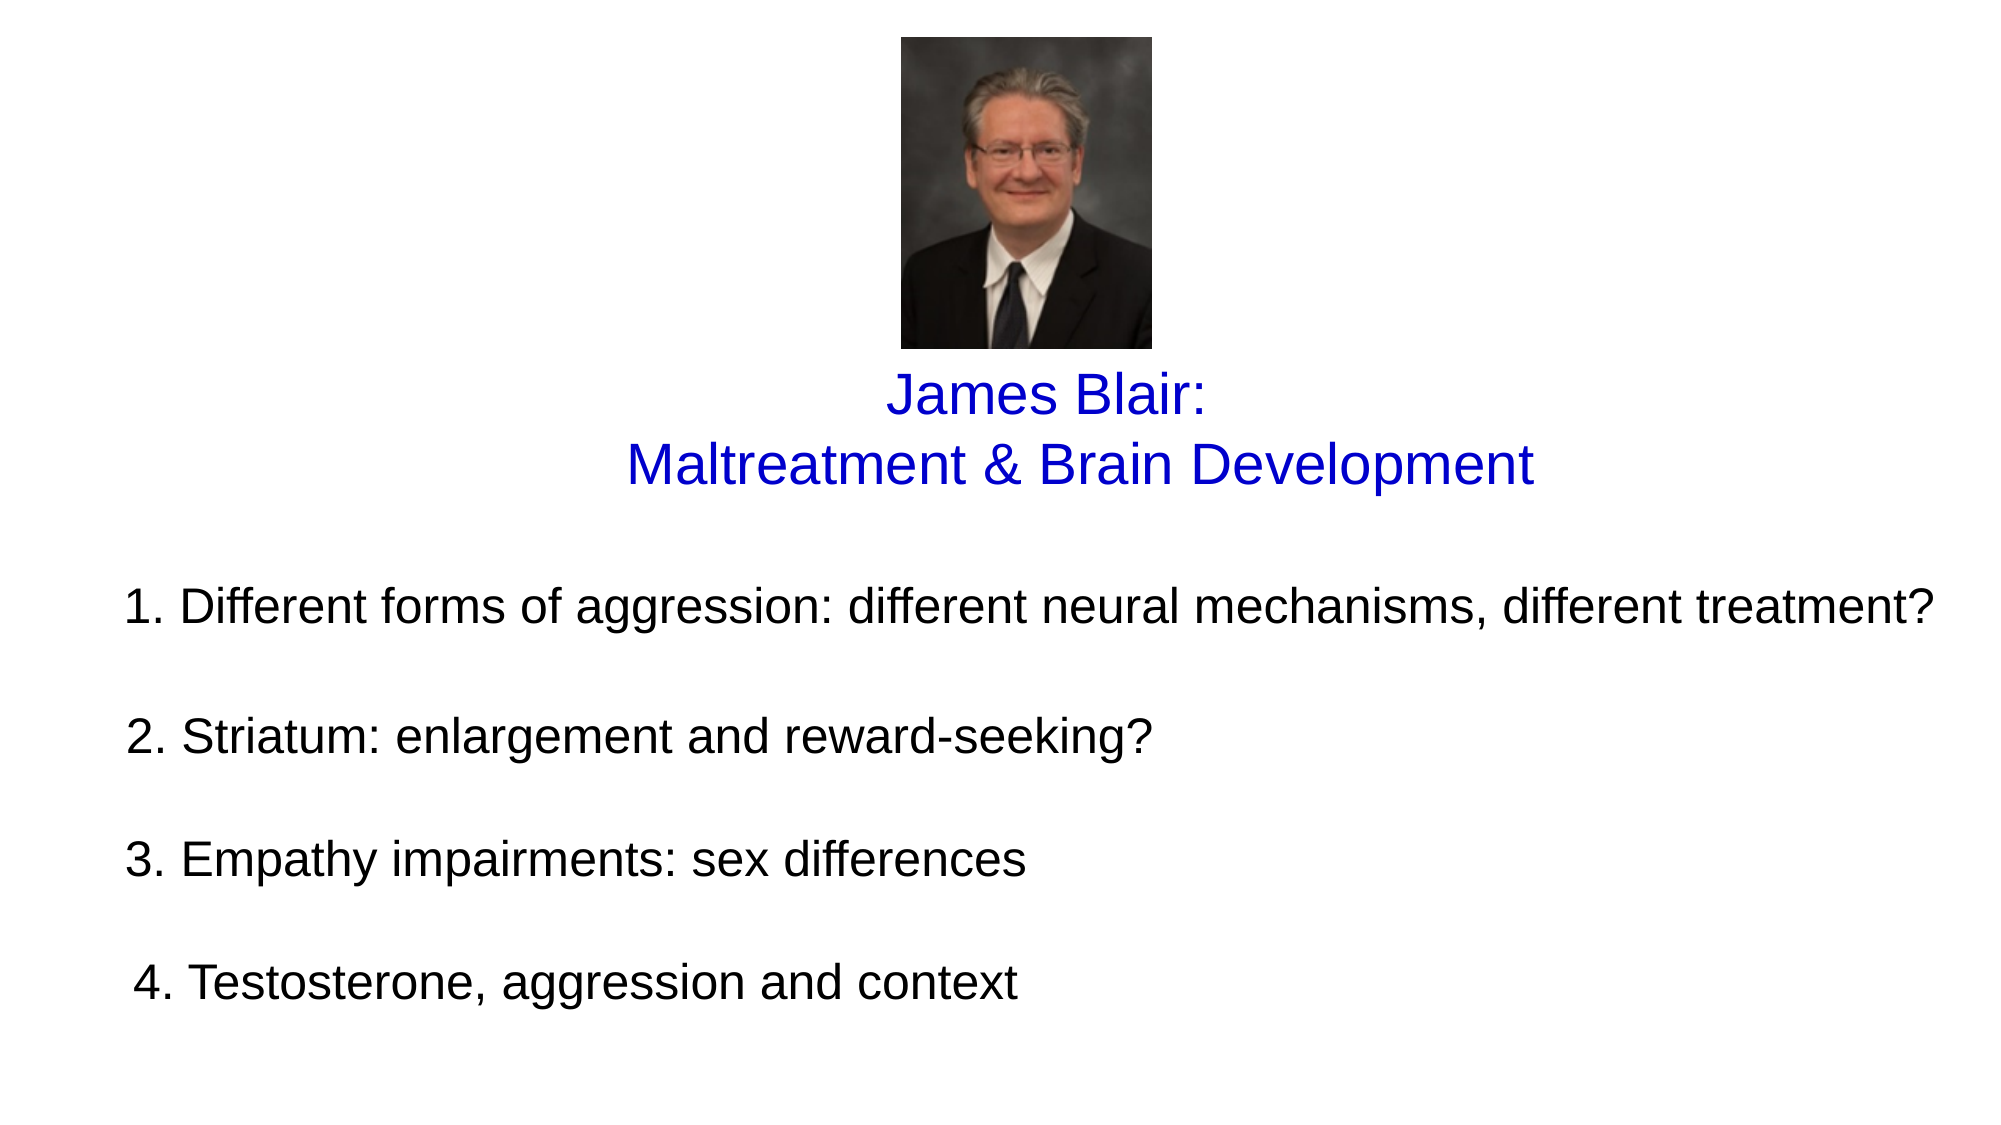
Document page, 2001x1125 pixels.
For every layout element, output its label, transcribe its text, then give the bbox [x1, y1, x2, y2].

text_box 2. Striatum: enlargement and reward-seeking? [111, 695, 1183, 771]
text_box 1. Different forms of aggression: different neural mechanisms, different treatment? [108, 565, 1952, 641]
text_box 4. Testosterone, aggression and context [118, 942, 1034, 1018]
text_box James Blair: Maltreatment & Brain Development [611, 348, 1551, 504]
picture [901, 37, 1152, 350]
text_box 3. Empathy impairments: sex differences [109, 819, 1043, 894]
